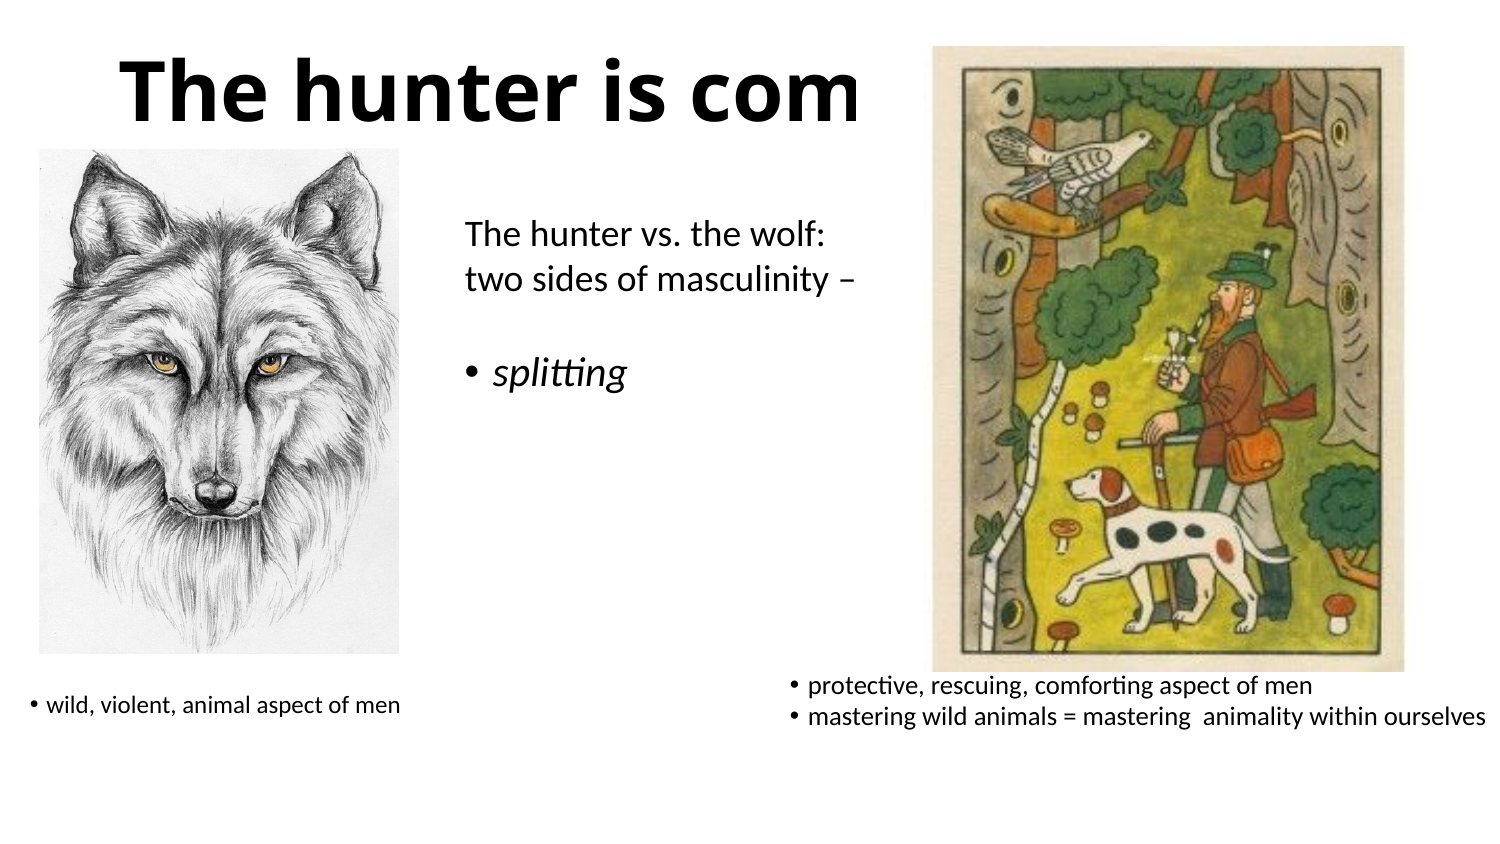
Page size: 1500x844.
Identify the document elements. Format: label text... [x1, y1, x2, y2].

text_box wild, violent, animal aspect of men [14, 675, 435, 790]
text_box The hunter vs. the wolf: two sides of masculinity – [449, 202, 856, 307]
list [39, 148, 399, 654]
title The hunter is coming [103, 0, 1397, 148]
picture [856, 46, 1482, 672]
text_box protective, rescuing, comforting aspect of men mastering wild animals = mastering animality within ourselves [774, 653, 1500, 768]
text_box splitting [399, 343, 856, 458]
